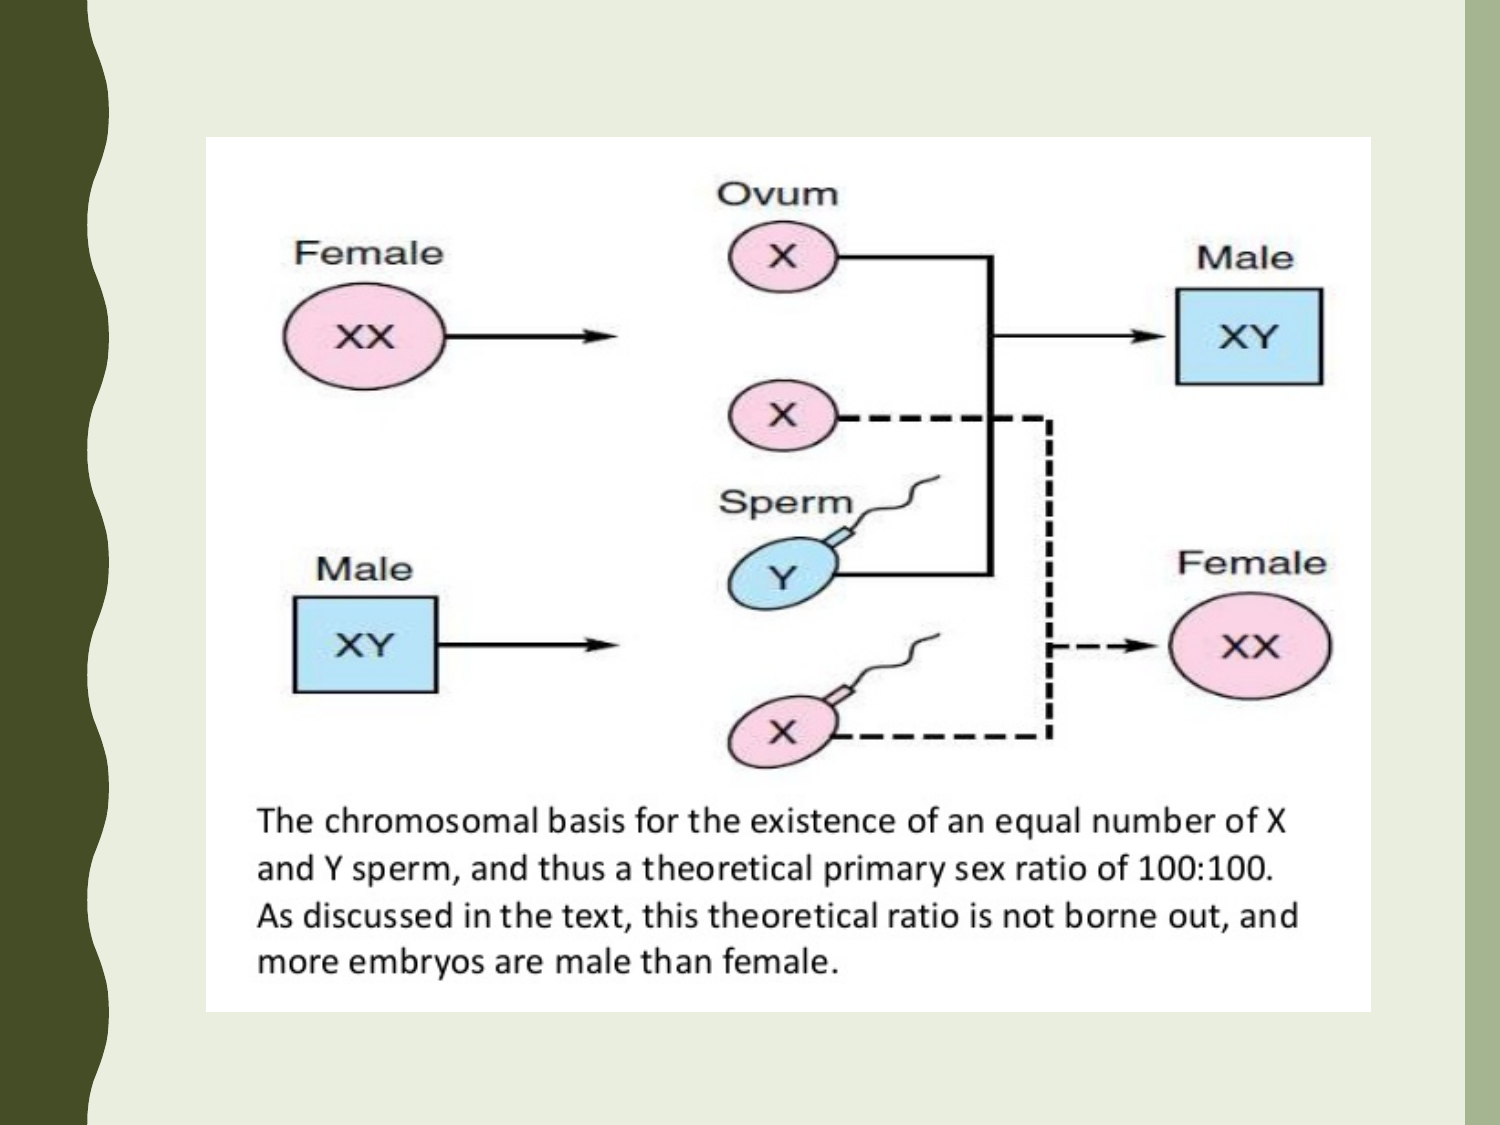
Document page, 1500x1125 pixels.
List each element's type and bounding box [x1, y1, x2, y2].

picture [206, 137, 1371, 1012]
